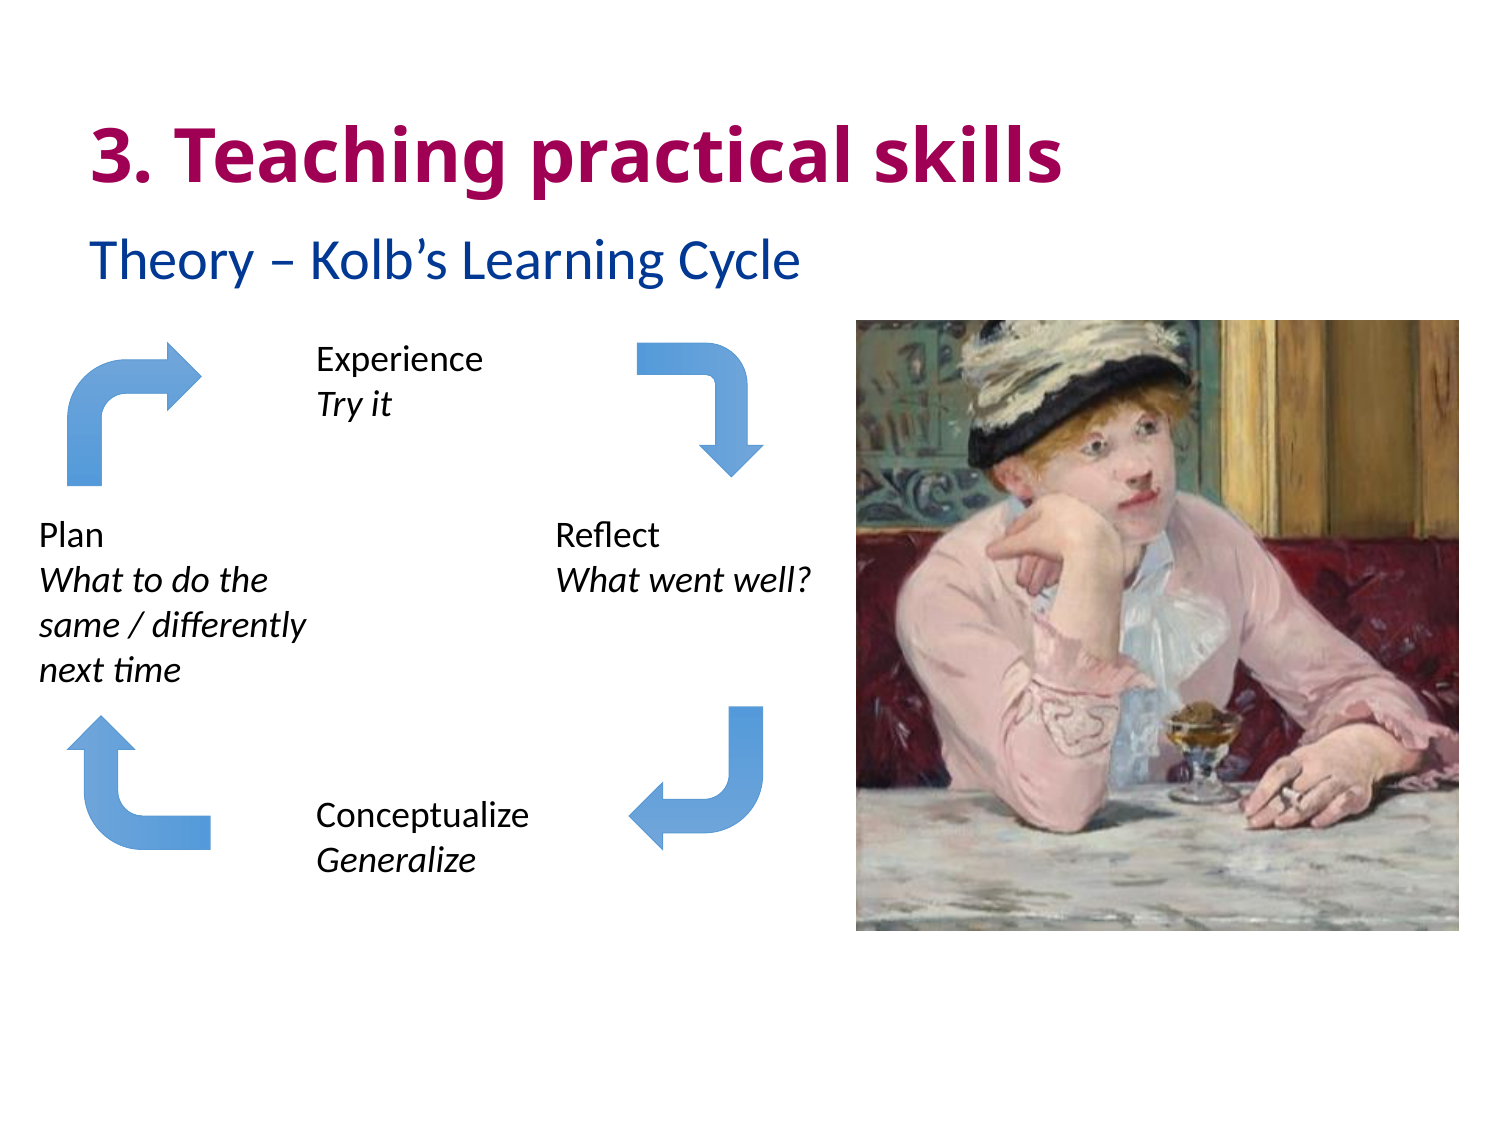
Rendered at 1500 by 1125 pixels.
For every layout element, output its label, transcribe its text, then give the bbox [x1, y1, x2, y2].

text_box Conceptualize Generalize [301, 782, 648, 888]
text_box [66, 715, 211, 850]
text_box [636, 342, 764, 478]
text_box Reflect What went well? [540, 502, 855, 607]
title 3. Teaching practical skills [75, 102, 1350, 215]
text_box Theory – Kolb’s Learning Cycle [75, 213, 1296, 309]
text_box Plan What to do the same / differently next time [24, 502, 371, 697]
picture [855, 320, 1459, 931]
text_box [628, 706, 764, 851]
text_box [67, 341, 202, 487]
text_box Experience Try it [301, 326, 648, 432]
